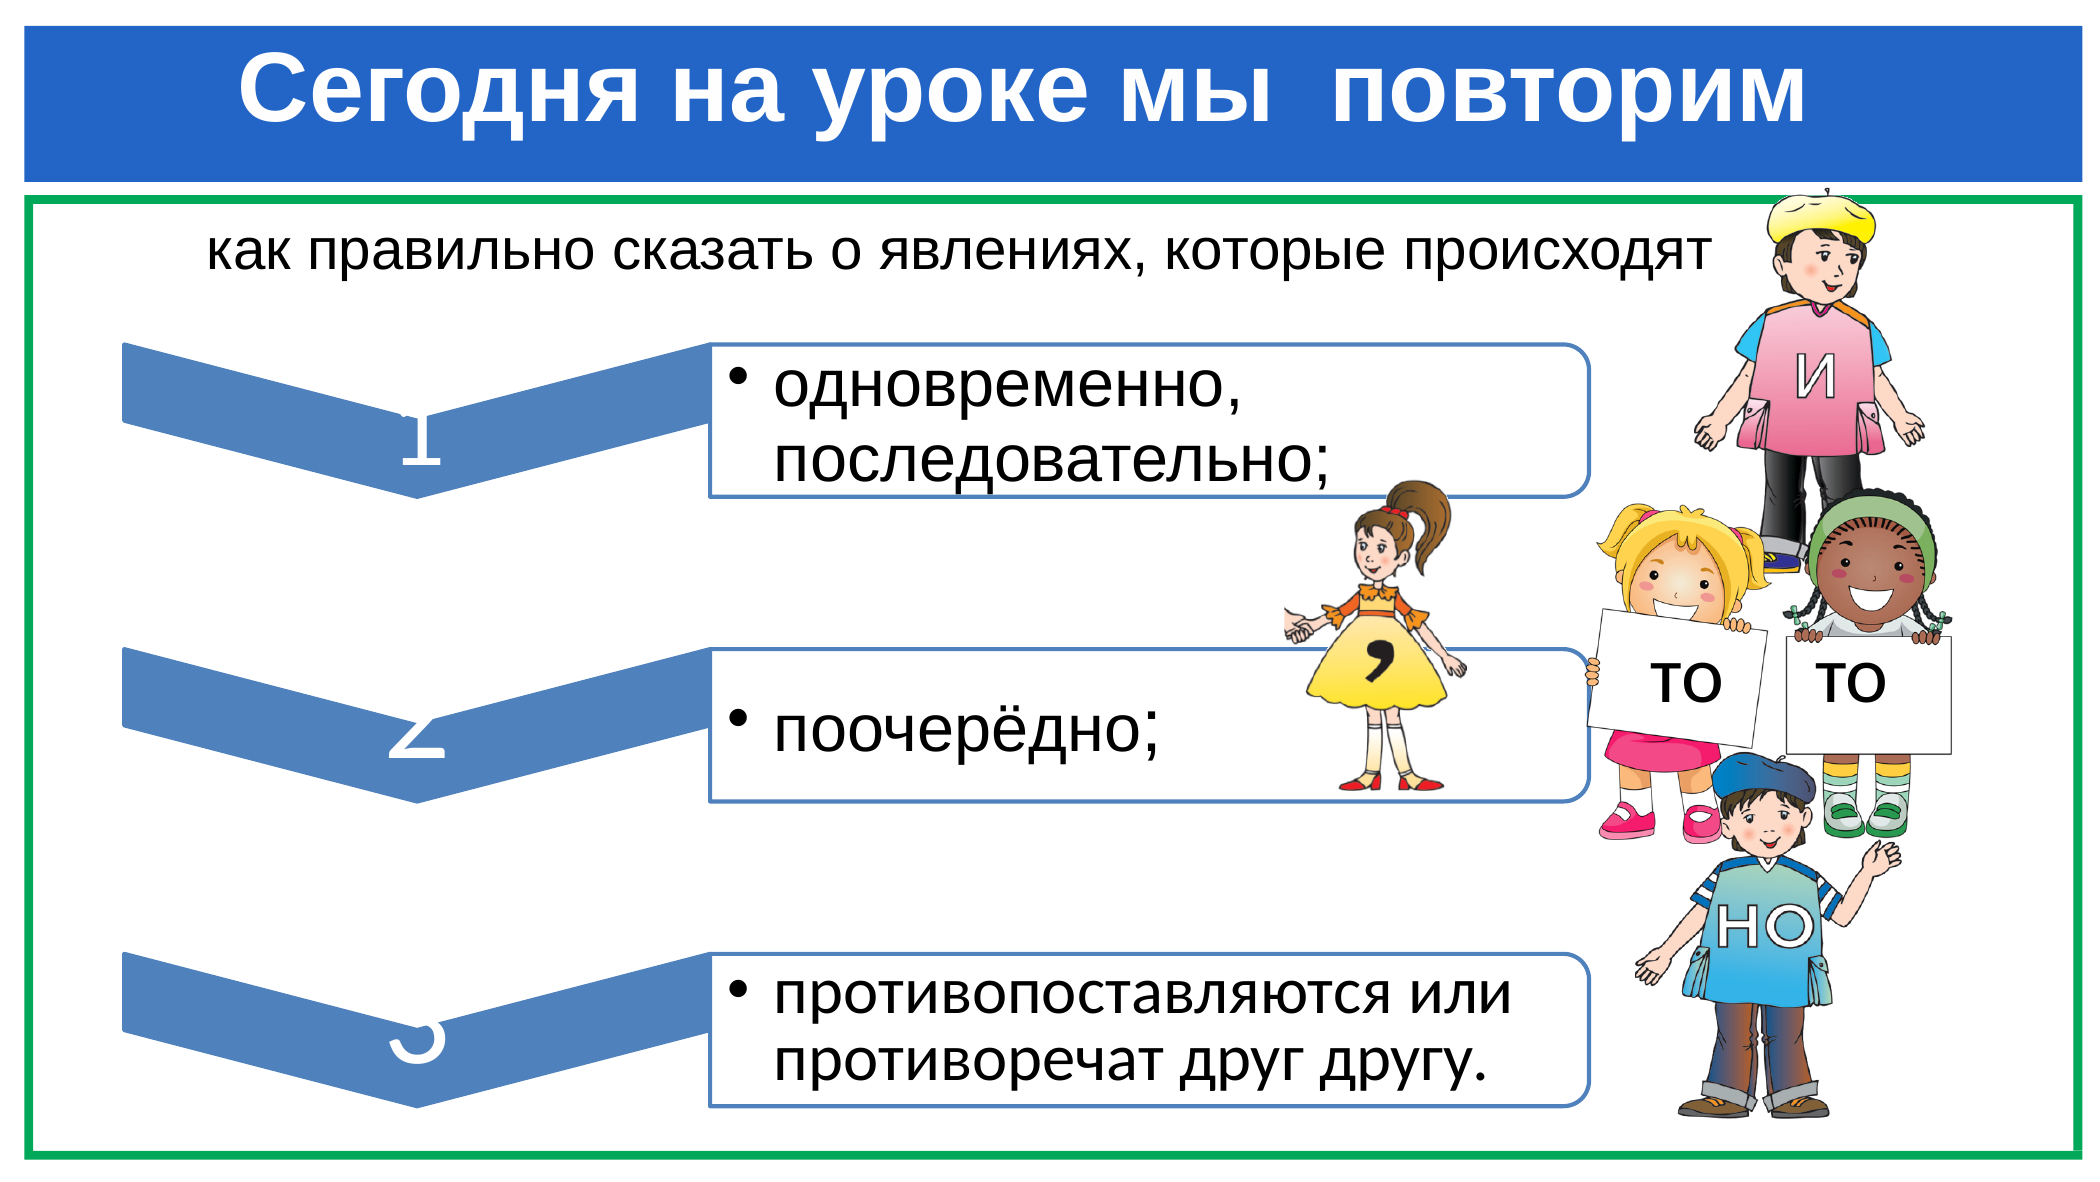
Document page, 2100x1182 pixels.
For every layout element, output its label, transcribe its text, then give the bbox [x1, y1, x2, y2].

list Сегодня на уроке мы повторим [90, 22, 1960, 143]
picture [1284, 473, 1468, 792]
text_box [123, 344, 1590, 1107]
picture [1577, 180, 1953, 1124]
text_box как правильно сказать о явлениях, которые происходят [191, 203, 1689, 289]
